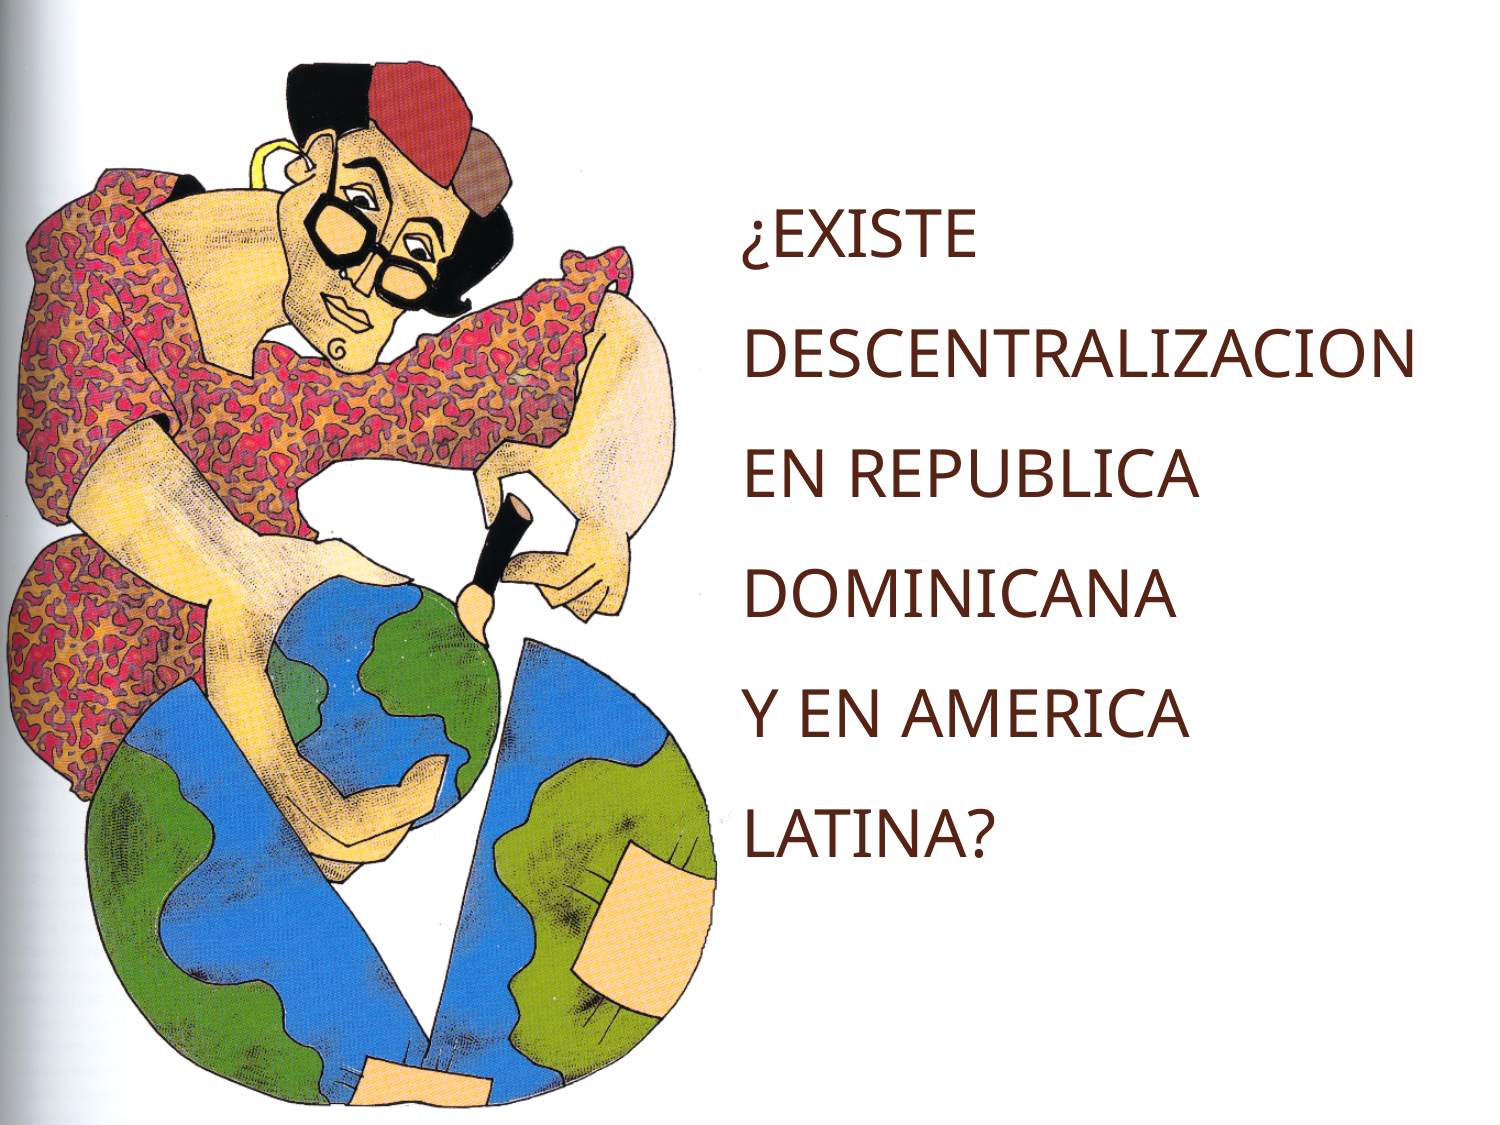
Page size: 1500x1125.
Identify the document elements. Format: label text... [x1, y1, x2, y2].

picture [0, 0, 761, 1125]
title ¿EXISTE DESCENTRALIZACION EN REPUBLICA DOMINICANA Y EN AMERICA LATINA? [767, 58, 1466, 1043]
